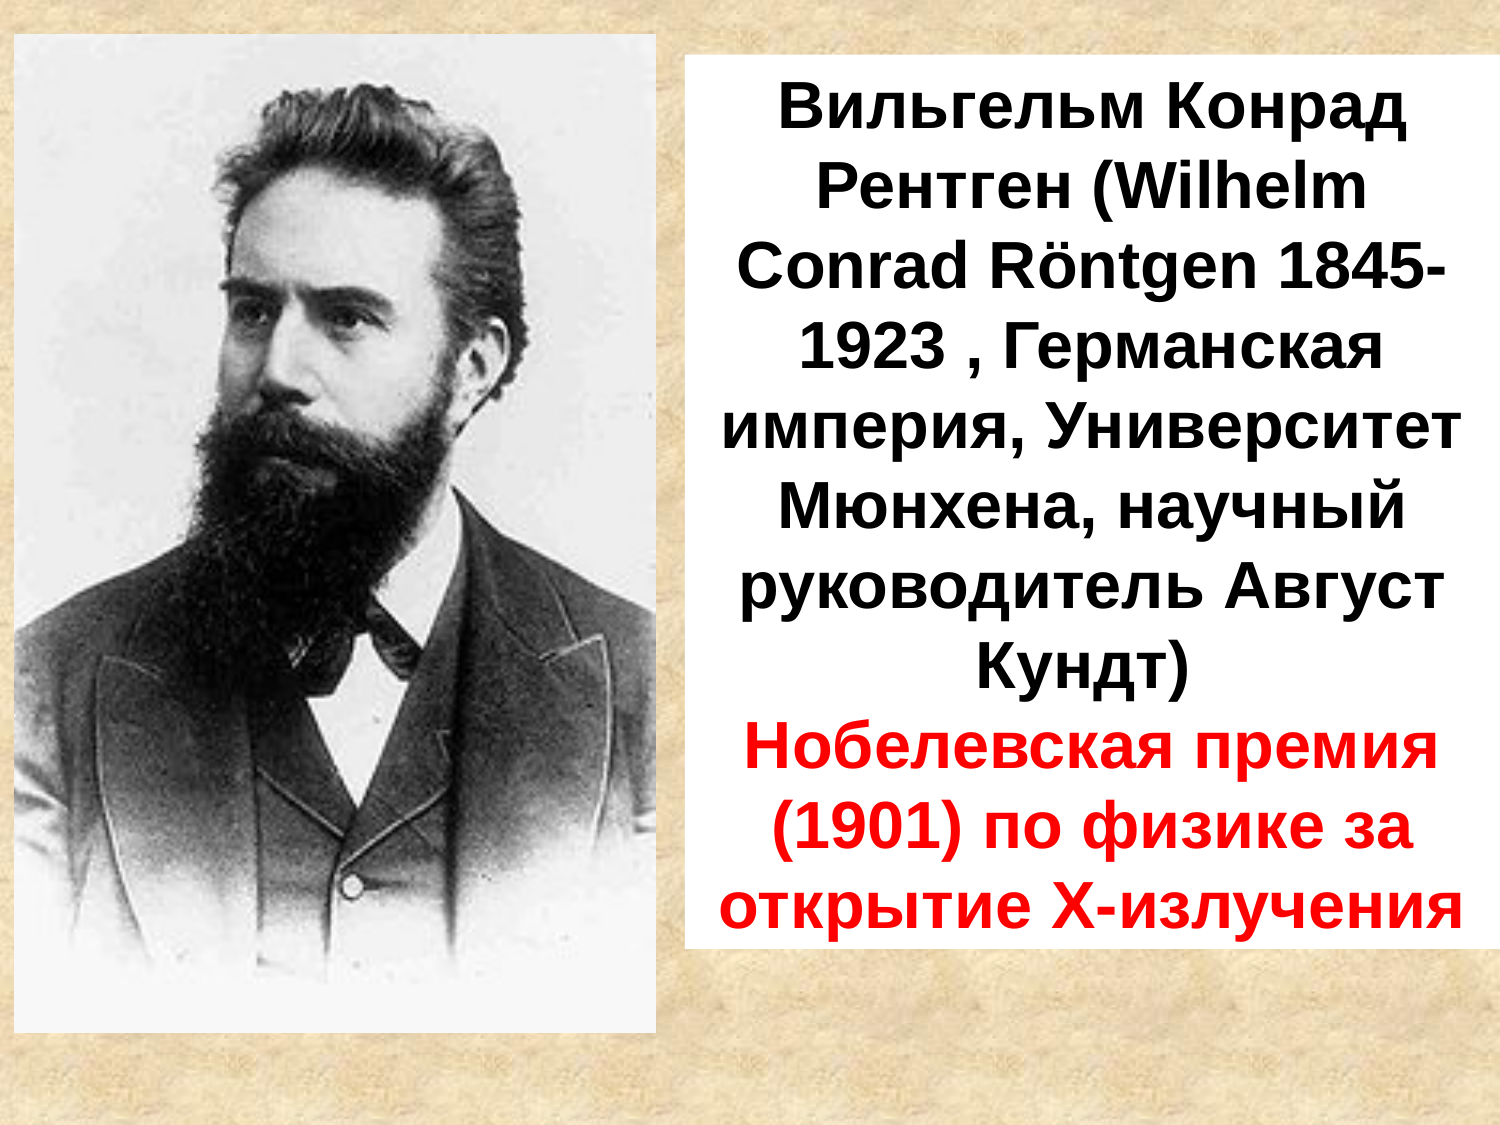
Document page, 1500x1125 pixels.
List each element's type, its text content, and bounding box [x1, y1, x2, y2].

picture [0, 0, 1500, 1125]
text_box Вильгельм Конрад Рентген (Wilhelm Conrad Röntgen 1845-1923 , Германская империя, Университет Мюнхена, научный руководитель Август Кундт) Нобелевская премия (1901) по физике за открытие X-излучения [684, 54, 1500, 949]
